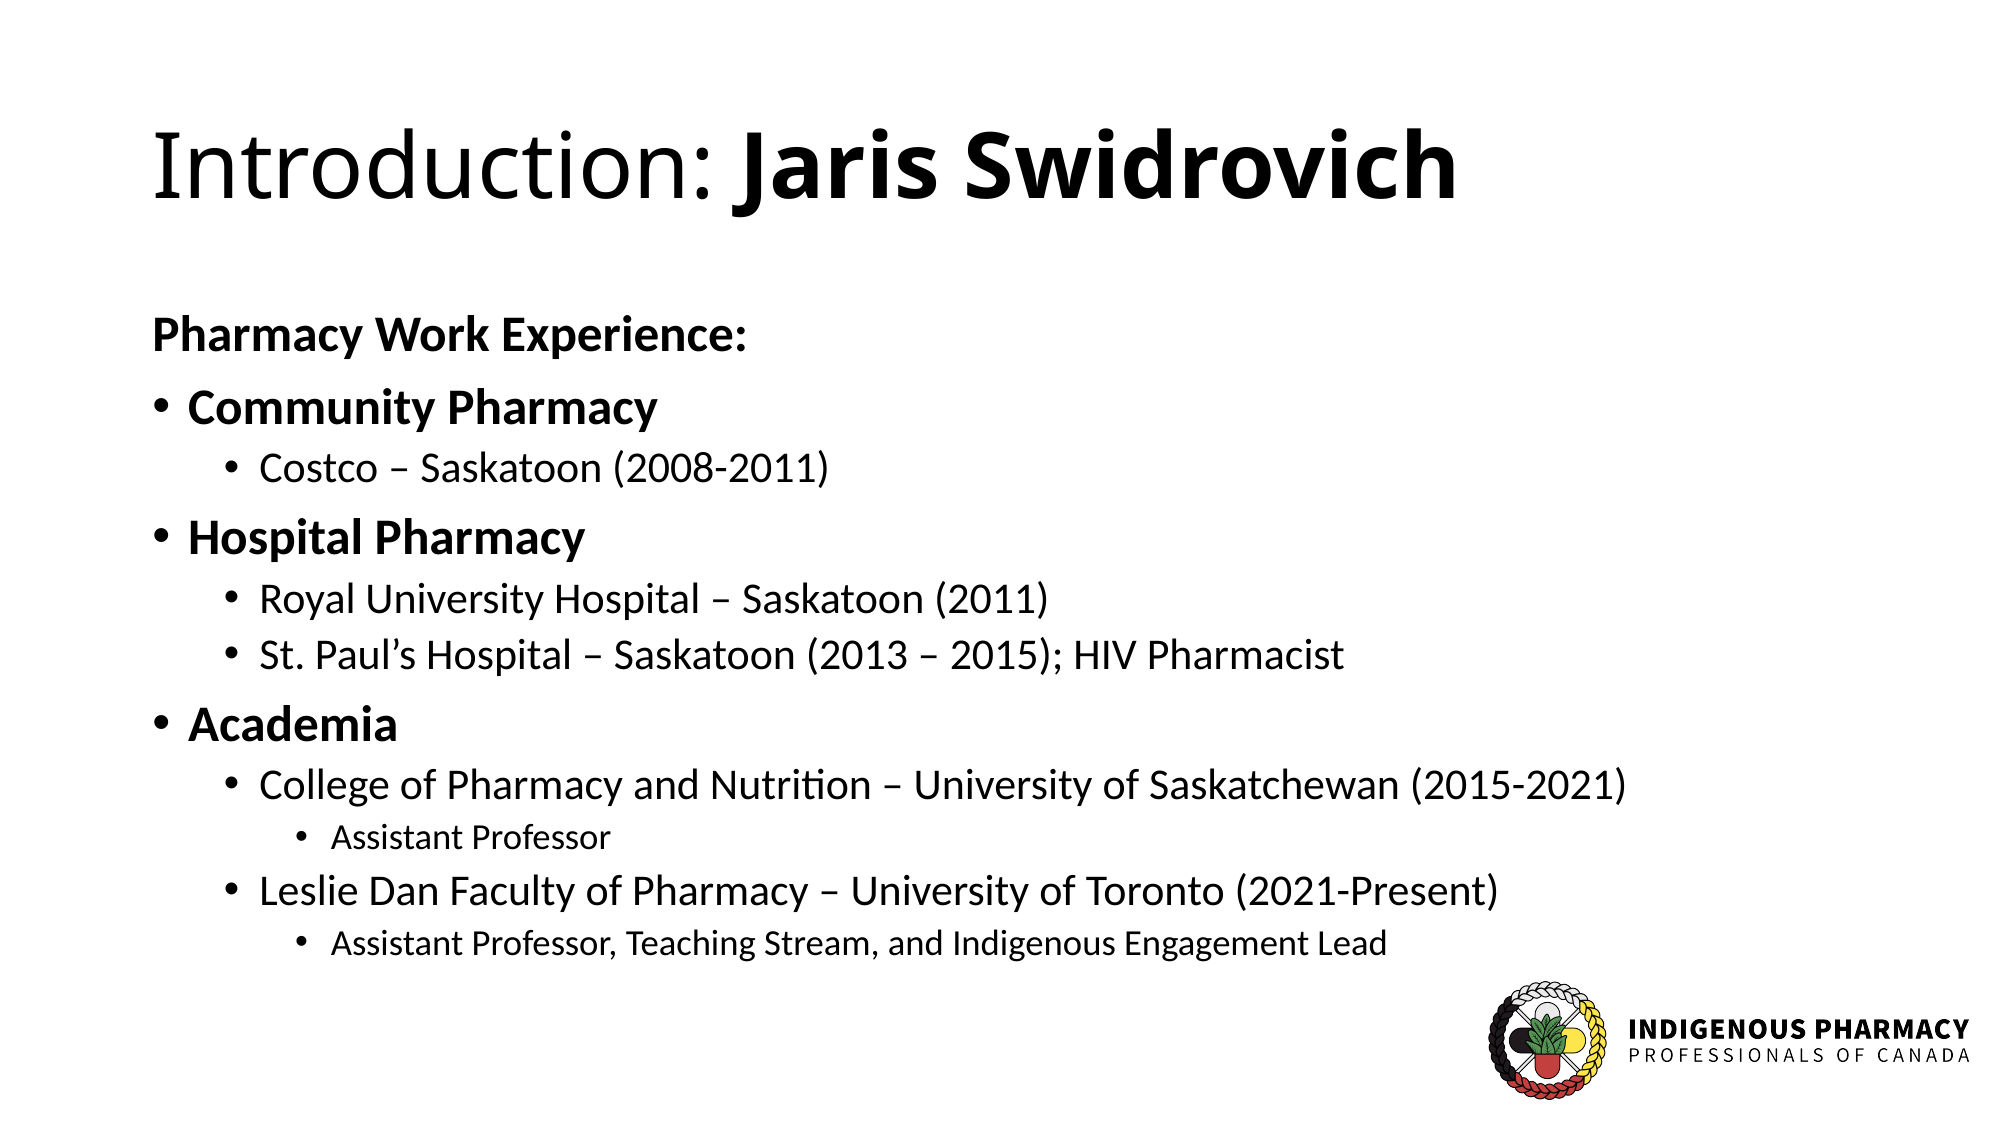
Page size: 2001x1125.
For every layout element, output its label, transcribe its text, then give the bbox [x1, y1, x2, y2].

list Pharmacy Work Experience: Community Pharmacy Costco – Saskatoon (2008-2011) Hospital Pharmacy Royal University Hospital – Saskatoon (2011) St. Paul’s Hospital – Saskatoon (2013 – 2015); HIV Pharmacist Academia College of Pharmacy and Nutrition – University of Saskatchewan (2015-2021) Assistant Professor Leslie Dan Faculty of Pharmacy – University of Toronto (2021-Present) Assistant Professor, Teaching Stream, and Indigenous Engagement Lead [137, 299, 1976, 973]
picture [1453, 949, 2000, 1125]
title Introduction: Jaris Swidrovich [137, 59, 1863, 278]
